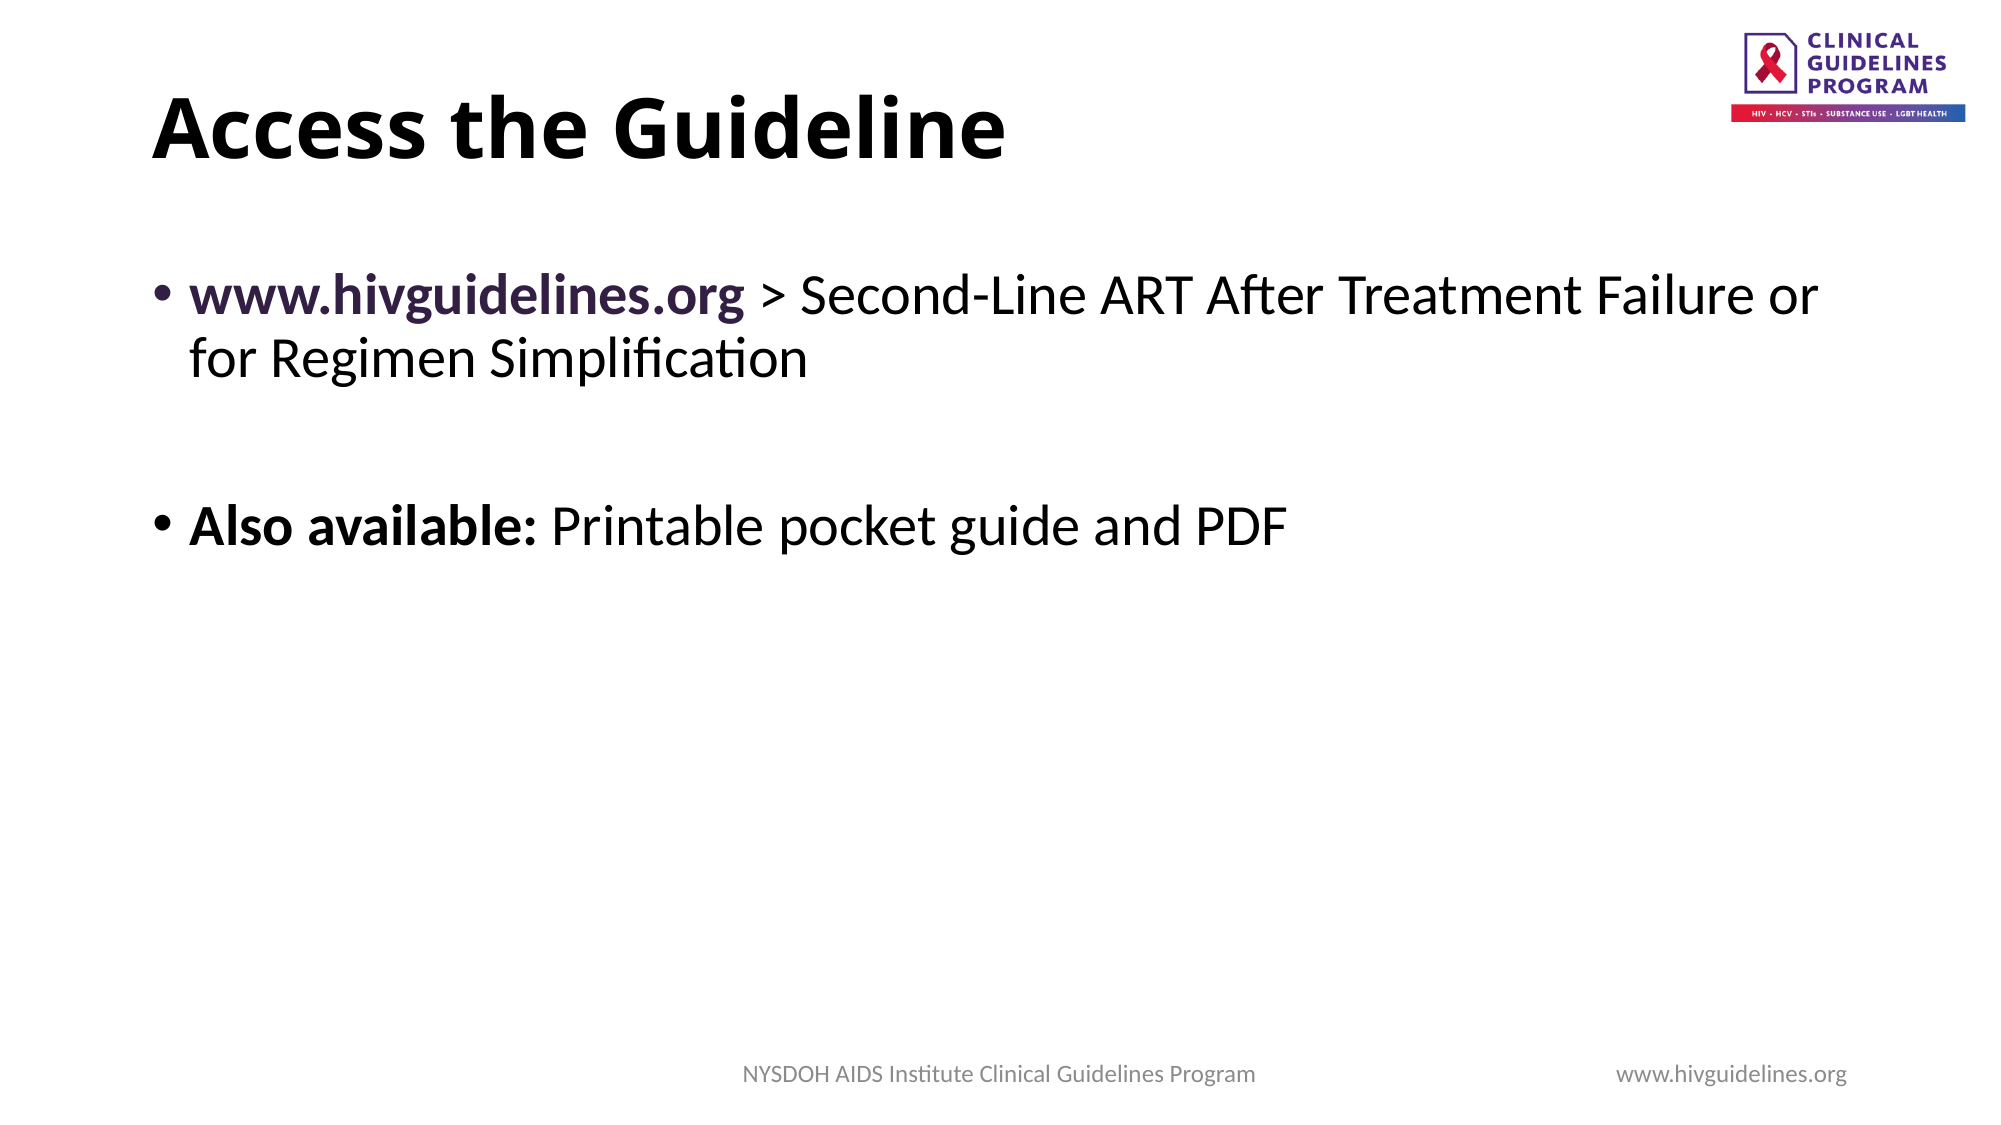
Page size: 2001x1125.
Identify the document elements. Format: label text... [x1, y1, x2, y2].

title Access the Guideline [137, 22, 1732, 240]
slide_number www.hivguidelines.org [1412, 1042, 1863, 1103]
picture [1731, 20, 1966, 122]
list www.hivguidelines.org > Second-Line ART After Treatment Failure or for Regimen Simplification Also available: Printable pocket guide and PDF [137, 256, 1863, 1014]
footer NYSDOH AIDS Institute Clinical Guidelines Program [662, 1042, 1338, 1103]
